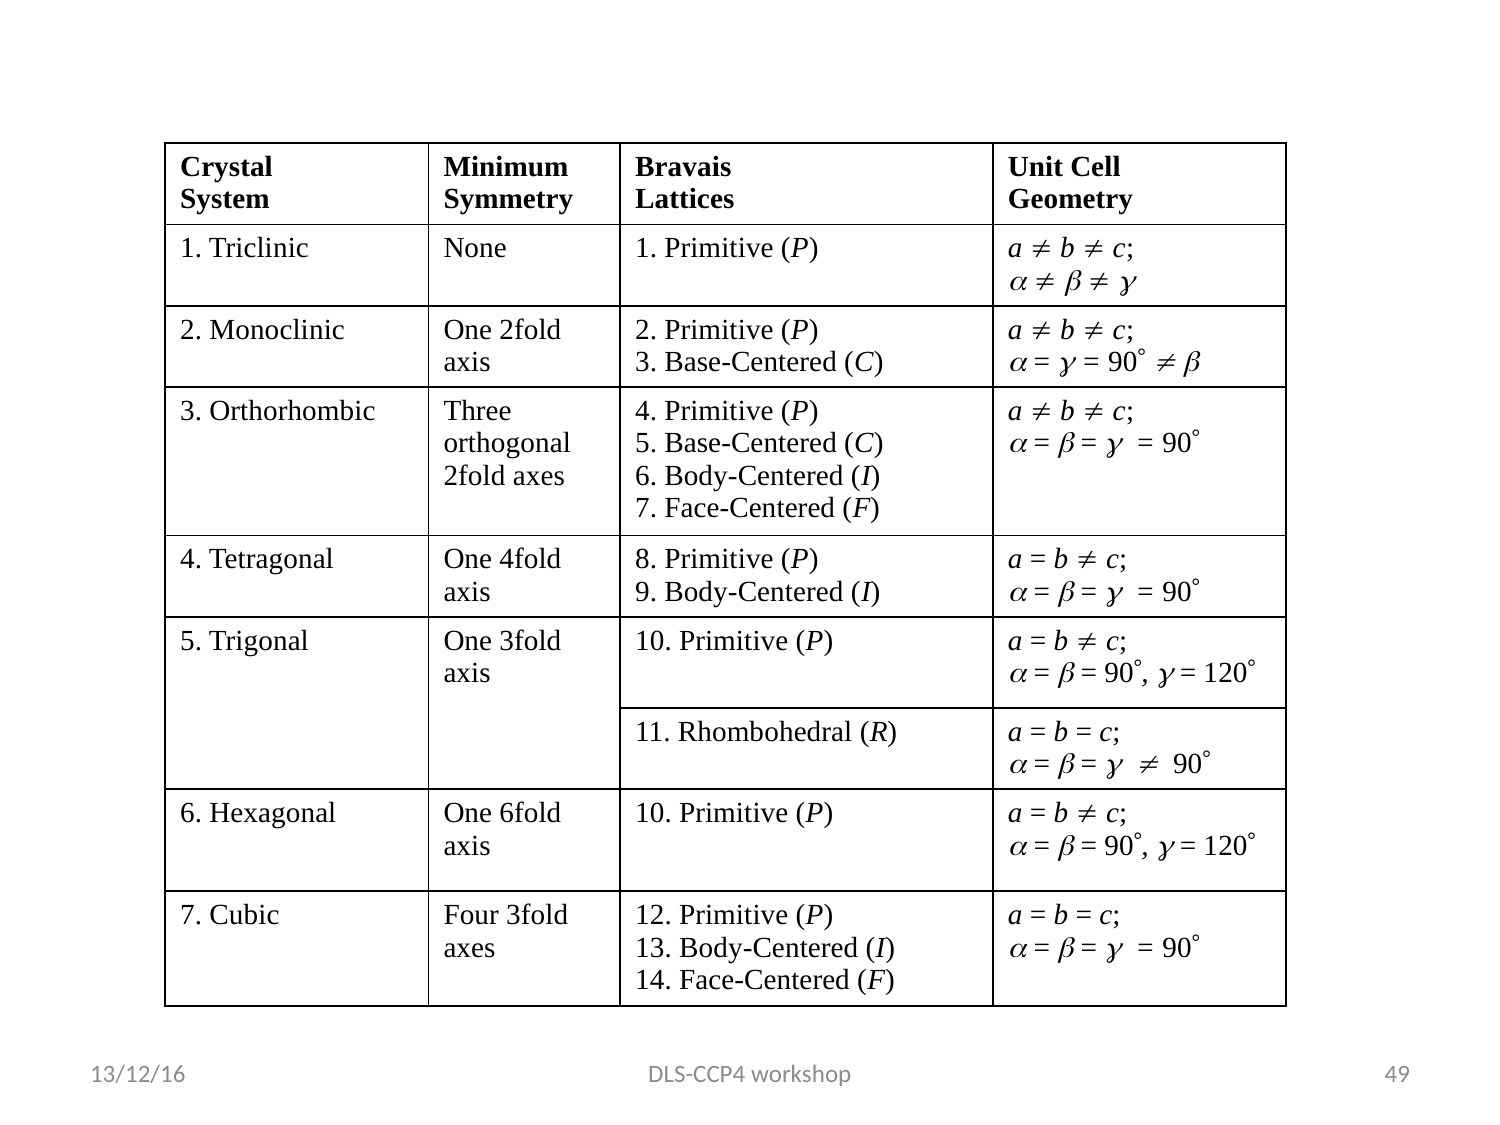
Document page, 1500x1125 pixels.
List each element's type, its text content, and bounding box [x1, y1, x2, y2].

slide_number 49 [1074, 1042, 1425, 1103]
table_header Crystal System [166, 144, 428, 224]
table_cell 6. Hexagonal [166, 790, 428, 890]
table_cell One 2fold axis [429, 307, 619, 386]
table_cell 2. Primitive (P) 3. Base-Centered (C) [621, 307, 992, 386]
table_cell 4. Tetragonal [166, 536, 428, 616]
table_cell One 4fold axis [429, 536, 619, 616]
table_cell 7. Cubic [166, 892, 428, 1005]
table_cell 5. Trigonal [166, 618, 428, 788]
table_cell 1. Triclinic [166, 225, 428, 305]
table_cell 8. Primitive (P) 9. Body-Centered (I) [621, 536, 992, 616]
table_cell 3. Orthorhombic [166, 388, 428, 535]
table_header Bravais Lattices [621, 144, 992, 224]
table_header Unit Cell Geometry [994, 144, 1285, 224]
table_cell 10. Primitive (P) [621, 790, 992, 890]
table_cell 12. Primitive (P) 13. Body-Centered (I) 14. Face-Centered (F) [621, 892, 992, 1005]
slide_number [75, 1042, 425, 1103]
table_cell a  b  c;      [994, 225, 1285, 305]
table_cell Four 3fold axes [429, 892, 619, 1005]
table_cell One 3fold axis [429, 618, 619, 708]
table_cell One 6fold axis [429, 790, 619, 890]
table_cell a  b  c;  =  =  = 90 [994, 388, 1285, 535]
table_cell 2. Monoclinic [166, 307, 428, 386]
table_cell None [429, 225, 619, 305]
table_cell a = b = c;  =  =   90 [994, 709, 1285, 788]
table_cell 4. Primitive (P) 5. Base-Centered (C) 6. Body-Centered (I) 7. Face-Centered (F) [621, 388, 992, 535]
table_cell a = b  c;  =  =  = 90 [994, 536, 1285, 616]
table_cell a  b  c;  =  = 90   [994, 307, 1285, 386]
table_cell a = b = c;  =  =  = 90 [994, 892, 1285, 1005]
footer DLS-CCP4 workshop [512, 1042, 988, 1103]
table_cell a = b  c;  =  = 90,  = 120 [994, 790, 1285, 890]
table_cell 11. Rhombohedral (R) [621, 709, 992, 788]
table_cell Three orthogonal 2fold axes [429, 388, 619, 535]
table_cell 10. Primitive (P) [621, 618, 992, 707]
table_cell 1. Primitive (P) [621, 225, 992, 305]
table_cell [429, 708, 619, 788]
table_cell a = b  c;  =  = 90,  = 120 [994, 618, 1285, 707]
table_header Minimum Symmetry [429, 144, 619, 224]
